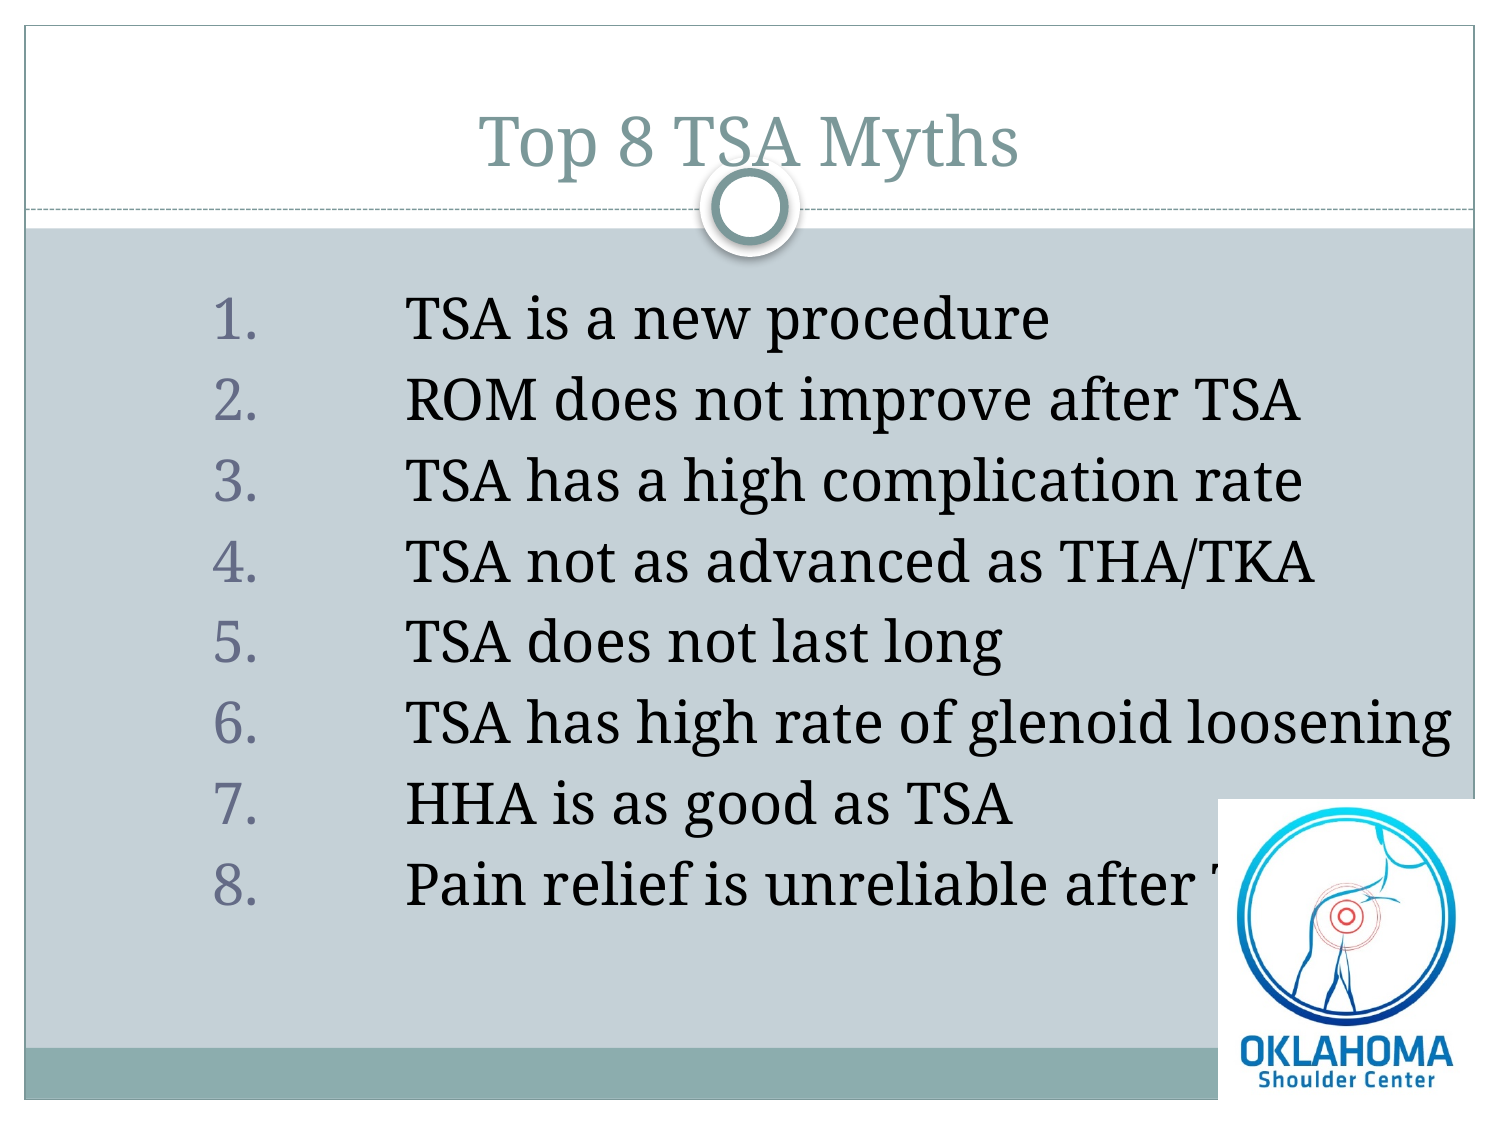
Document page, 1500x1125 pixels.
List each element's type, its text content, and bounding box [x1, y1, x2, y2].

title Top 8 TSA Myths [112, 0, 1388, 188]
picture [1217, 799, 1475, 1102]
list 1. TSA is a new procedure 2. ROM does not improve after TSA 3. TSA has a high complication rate 4. TSA not as advanced as THA/TKA 5. TSA does not last long 6. TSA has high rate of glenoid loosening 7. HHA is as good as TSA 8. Pain relief is unreliable after TSA [197, 275, 1473, 950]
